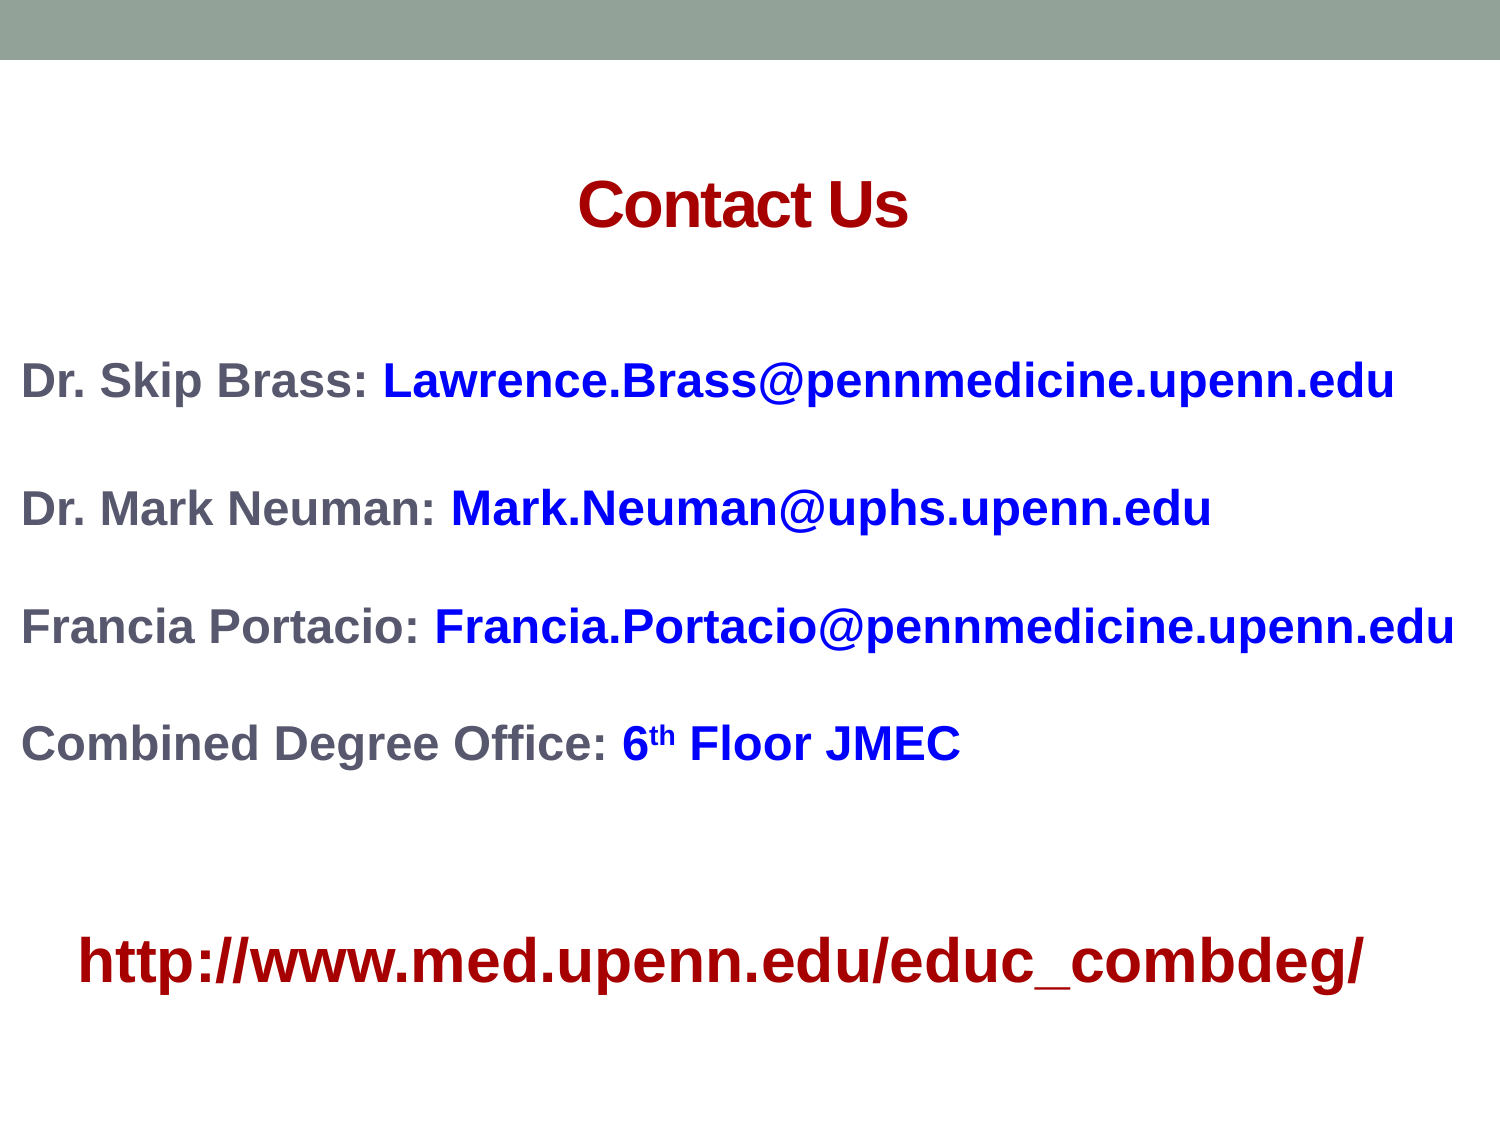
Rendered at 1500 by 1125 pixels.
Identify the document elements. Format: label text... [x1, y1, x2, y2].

text_box http://www.med.upenn.edu/educ_combdeg/ [62, 912, 1438, 1003]
text_box Contact Us [562, 152, 938, 316]
text_box Dr. Skip Brass: Lawrence.Brass@pennmedicine.upenn.edu Dr. Mark Neuman: Mark.Neuman@uphs.upenn.edu Francia Portacio: Francia.Portacio@pennmedicine.upenn.edu Combined Degree Office: 6th Floor JMEC [6, 340, 1500, 778]
